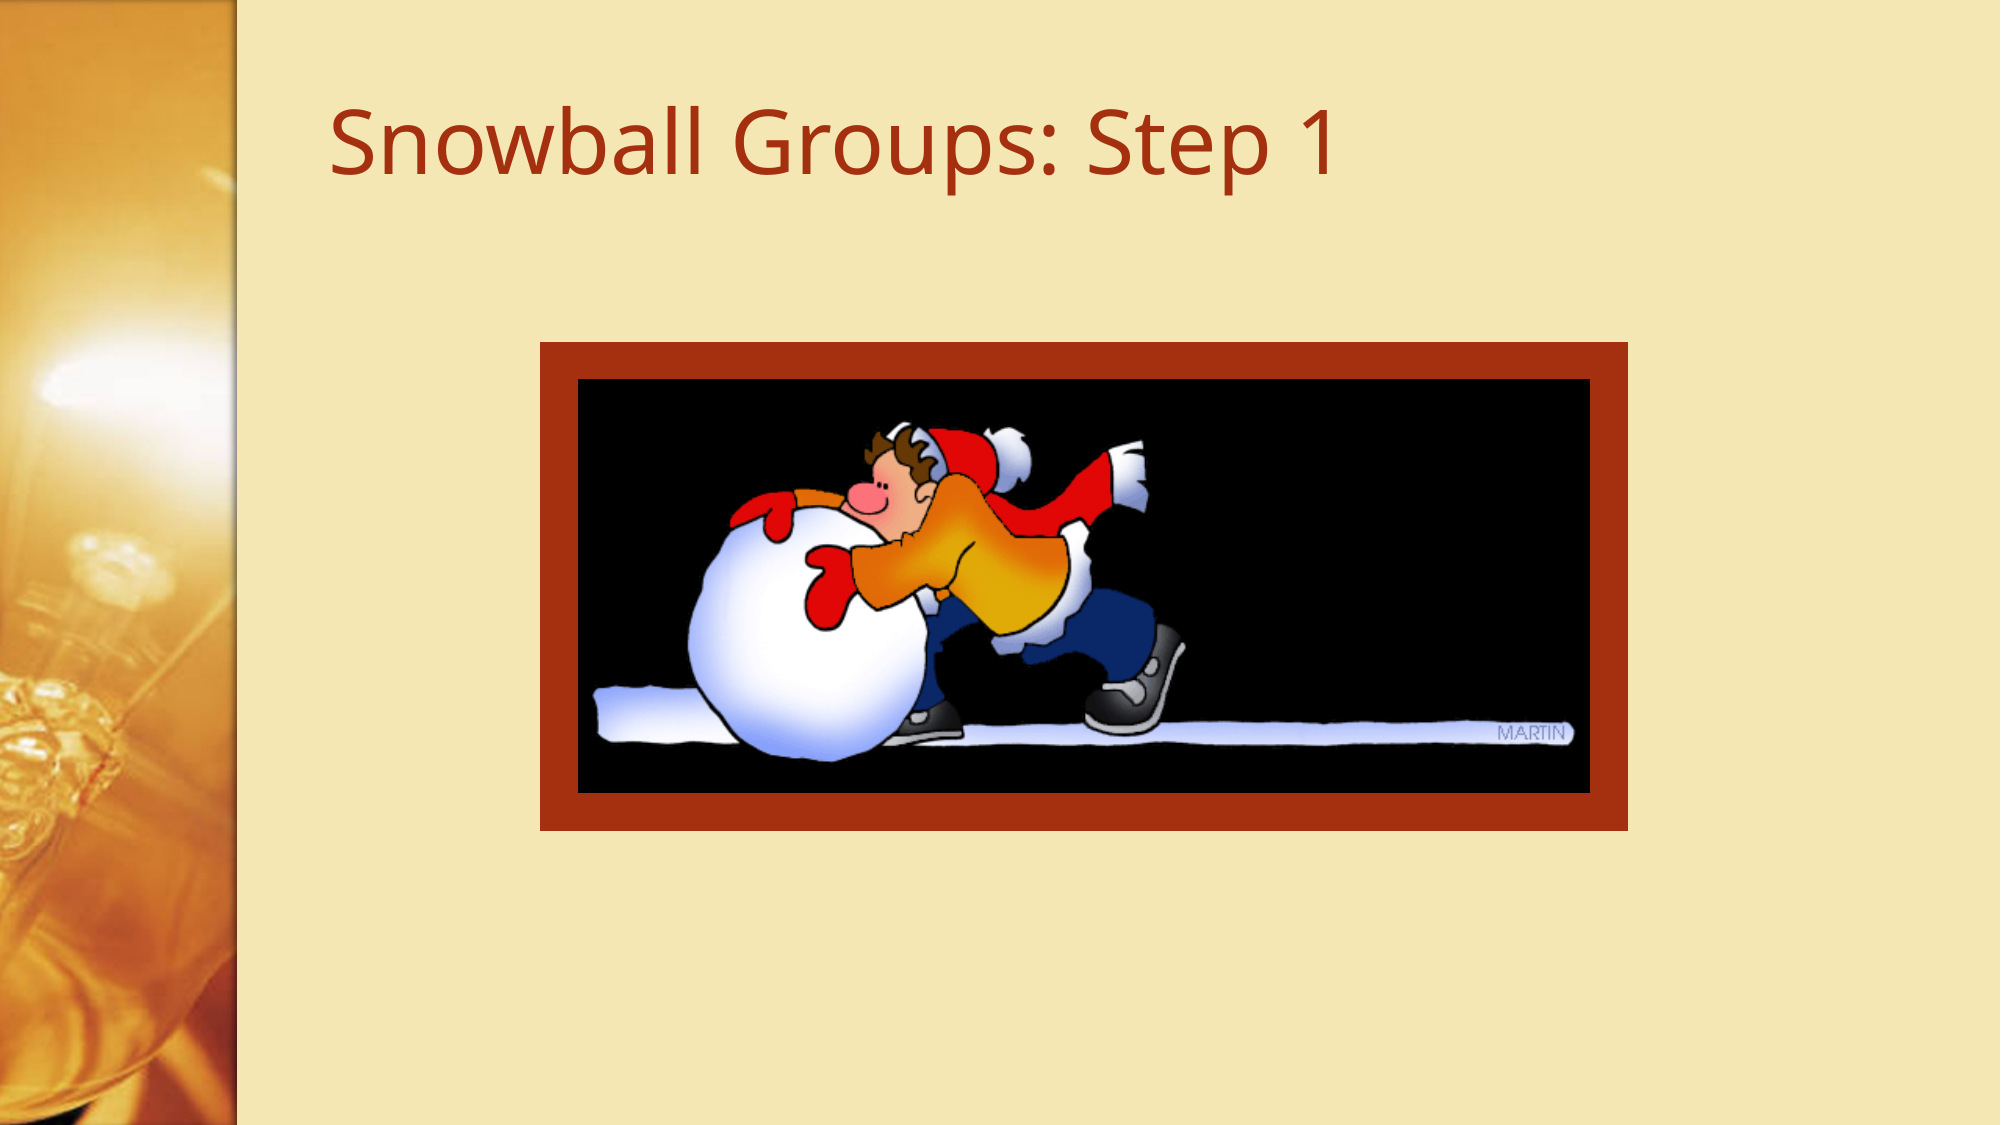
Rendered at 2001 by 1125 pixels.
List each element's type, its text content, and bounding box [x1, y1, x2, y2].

picture [577, 379, 1591, 794]
title Snowball Groups: Step 1 [313, 45, 1954, 233]
picture [0, 0, 237, 1125]
